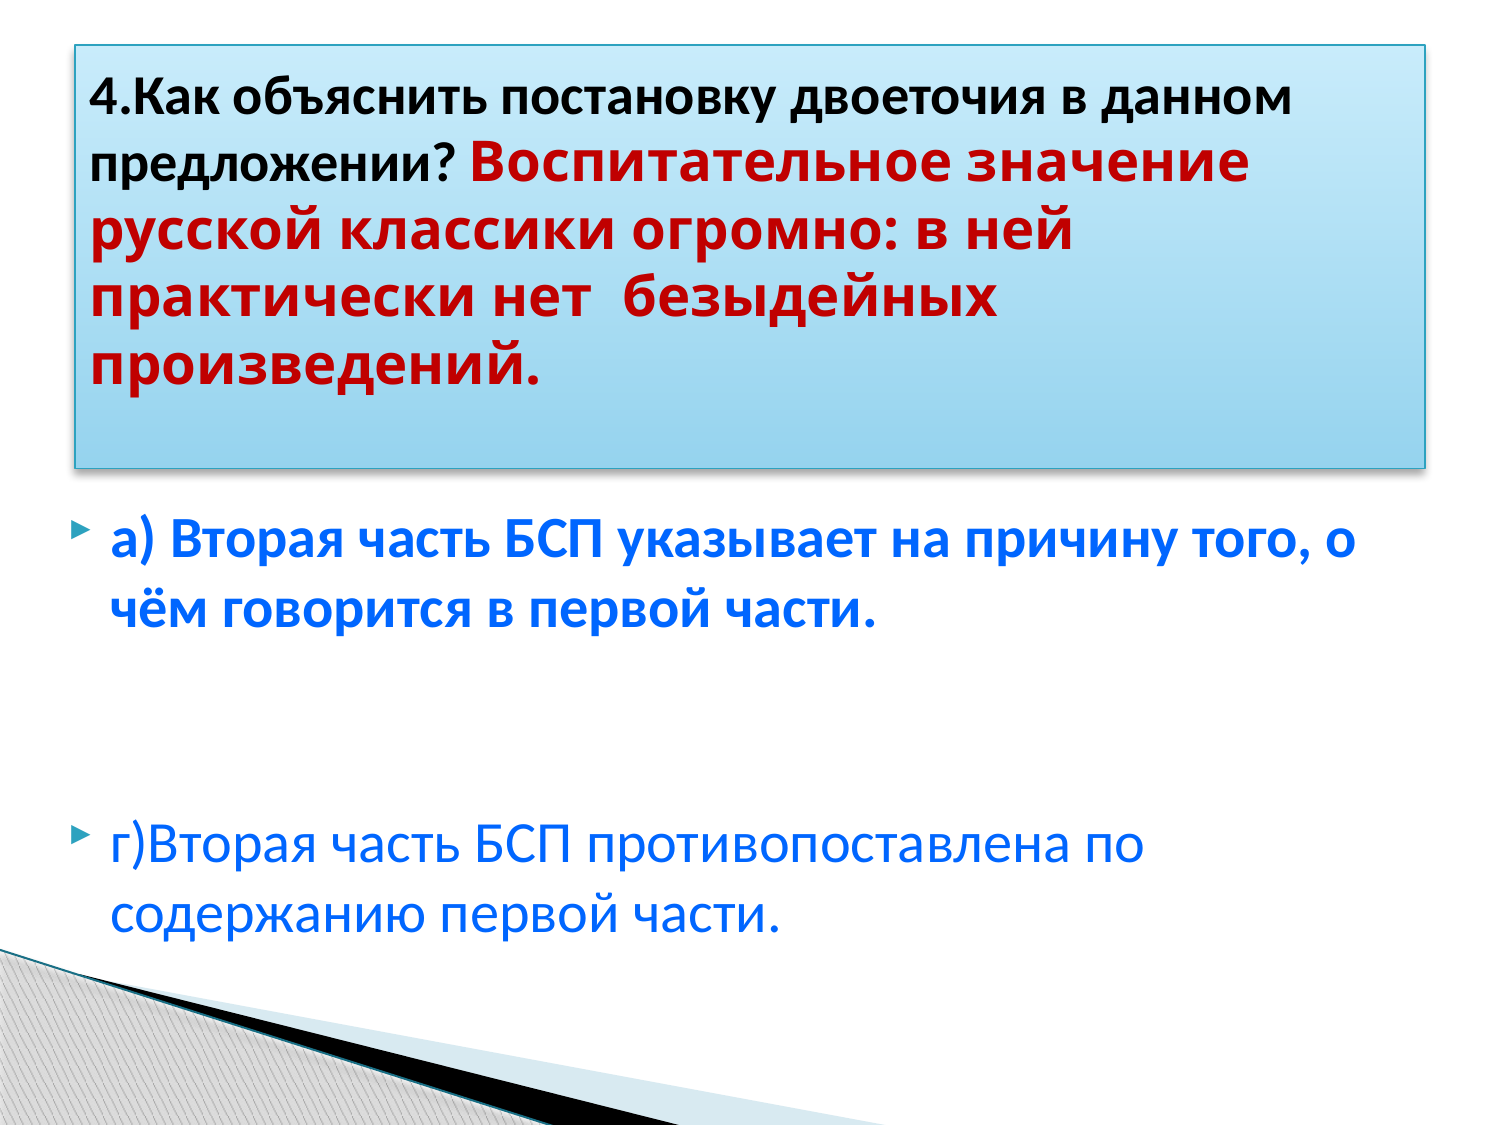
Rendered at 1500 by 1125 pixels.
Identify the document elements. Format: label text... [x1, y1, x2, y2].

title 4.Как объяснить постановку двоеточия в данном предложении? Воспитательное значение русской классики огромно: в ней практически нет безыдейных произведений. [74, 44, 1426, 469]
list а) Вторая часть БСП указывает на причину того, о чём говорится в первой части. г)Вторая часть БСП противопоставлена по содержанию первой части. [35, 492, 1454, 986]
